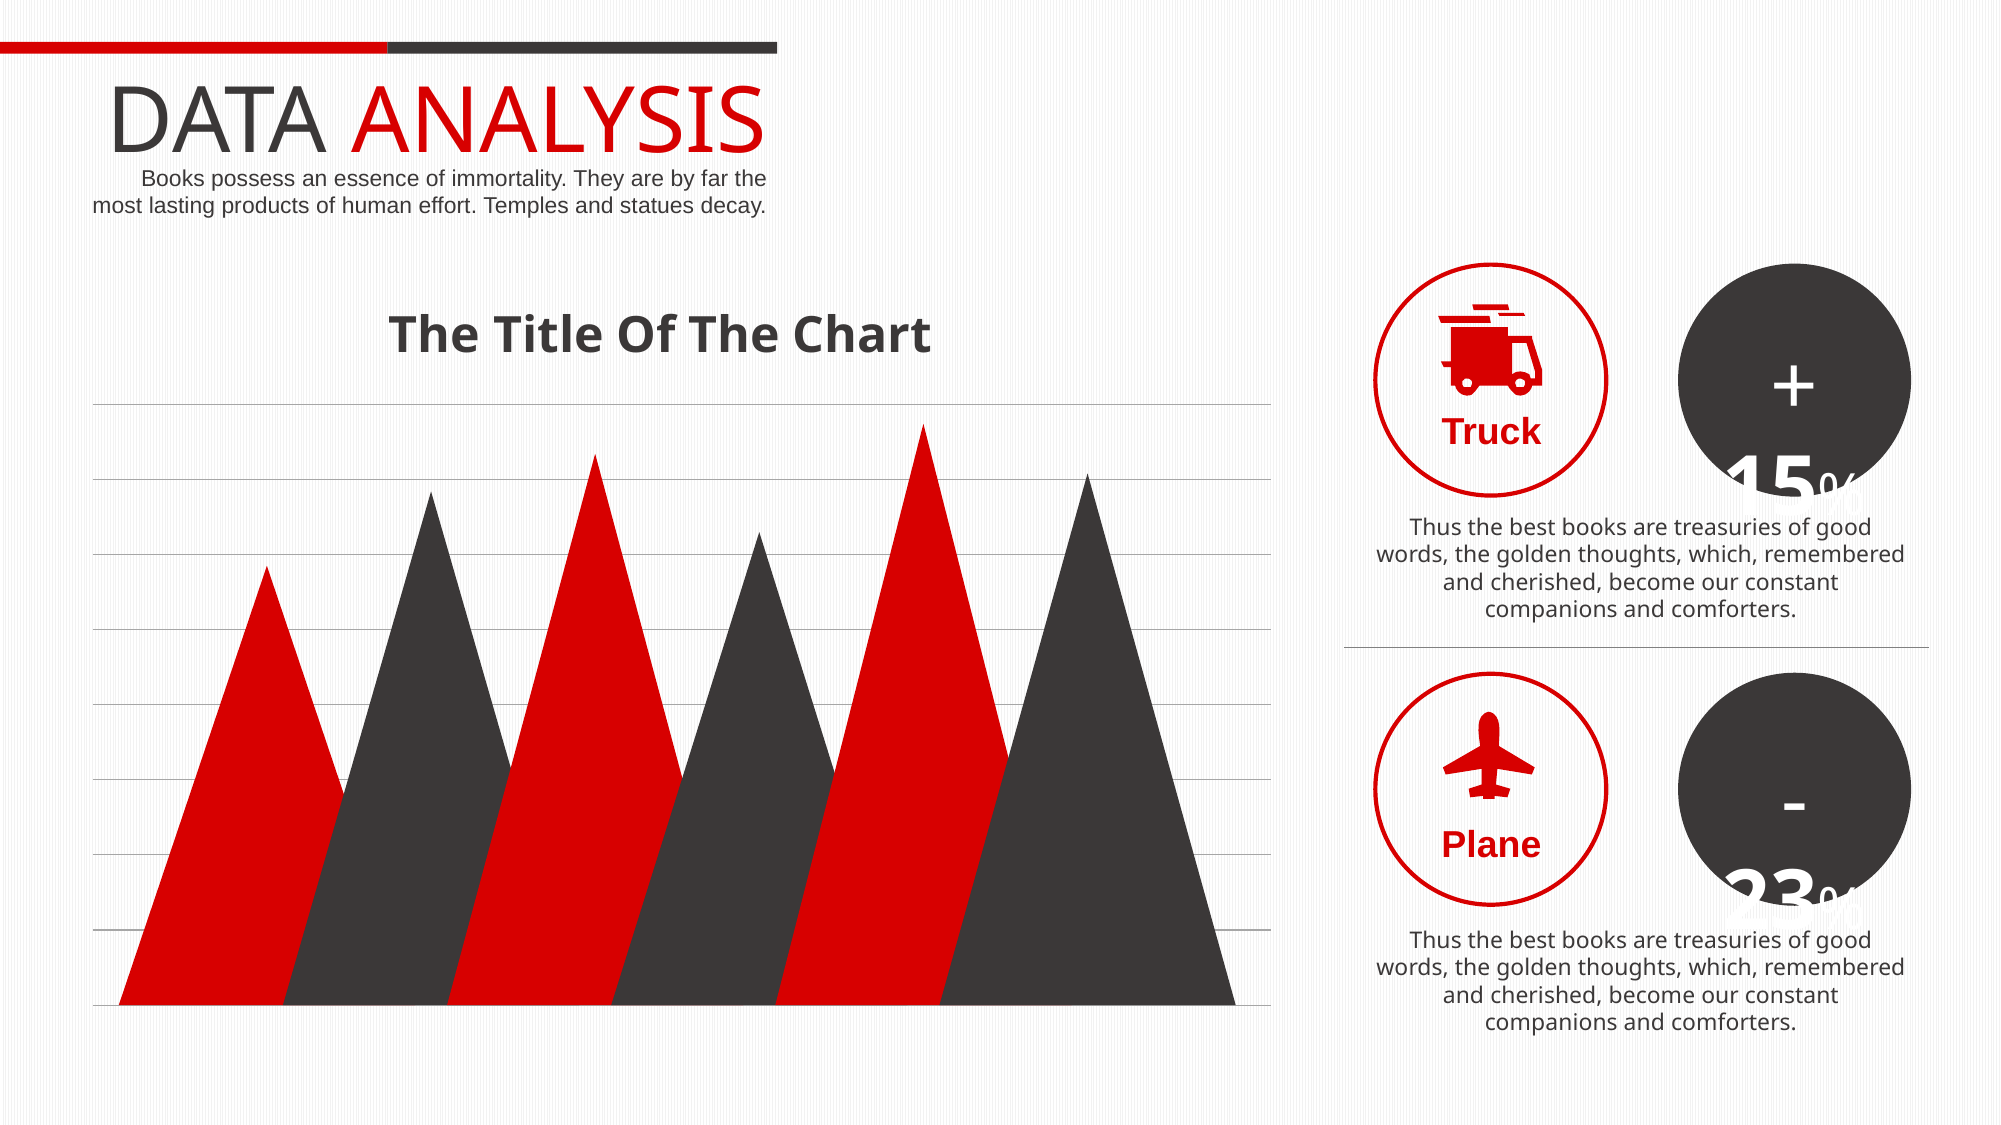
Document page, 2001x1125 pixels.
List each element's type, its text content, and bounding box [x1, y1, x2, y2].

text_box DATA ANALYSIS [0, 53, 783, 179]
text_box The Title Of The Chart [321, 294, 1000, 370]
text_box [1375, 673, 1607, 905]
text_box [0, 41, 778, 54]
text_box Thus the best books are treasuries of good words, the golden thoughts, which, remembered and cherished, become our constant companions and comforters. [1361, 505, 1922, 630]
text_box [92, 404, 1272, 1006]
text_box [1375, 264, 1607, 496]
text_box Thus the best books are treasuries of good words, the golden thoughts, which, remembered and cherished, become our constant companions and comforters. [1361, 917, 1922, 1043]
text_box Books possess an essence of immortality. They are by far the most lasting products of human effort. Temples and statues decay. [71, 155, 783, 226]
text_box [1679, 673, 1911, 905]
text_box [1679, 264, 1911, 496]
